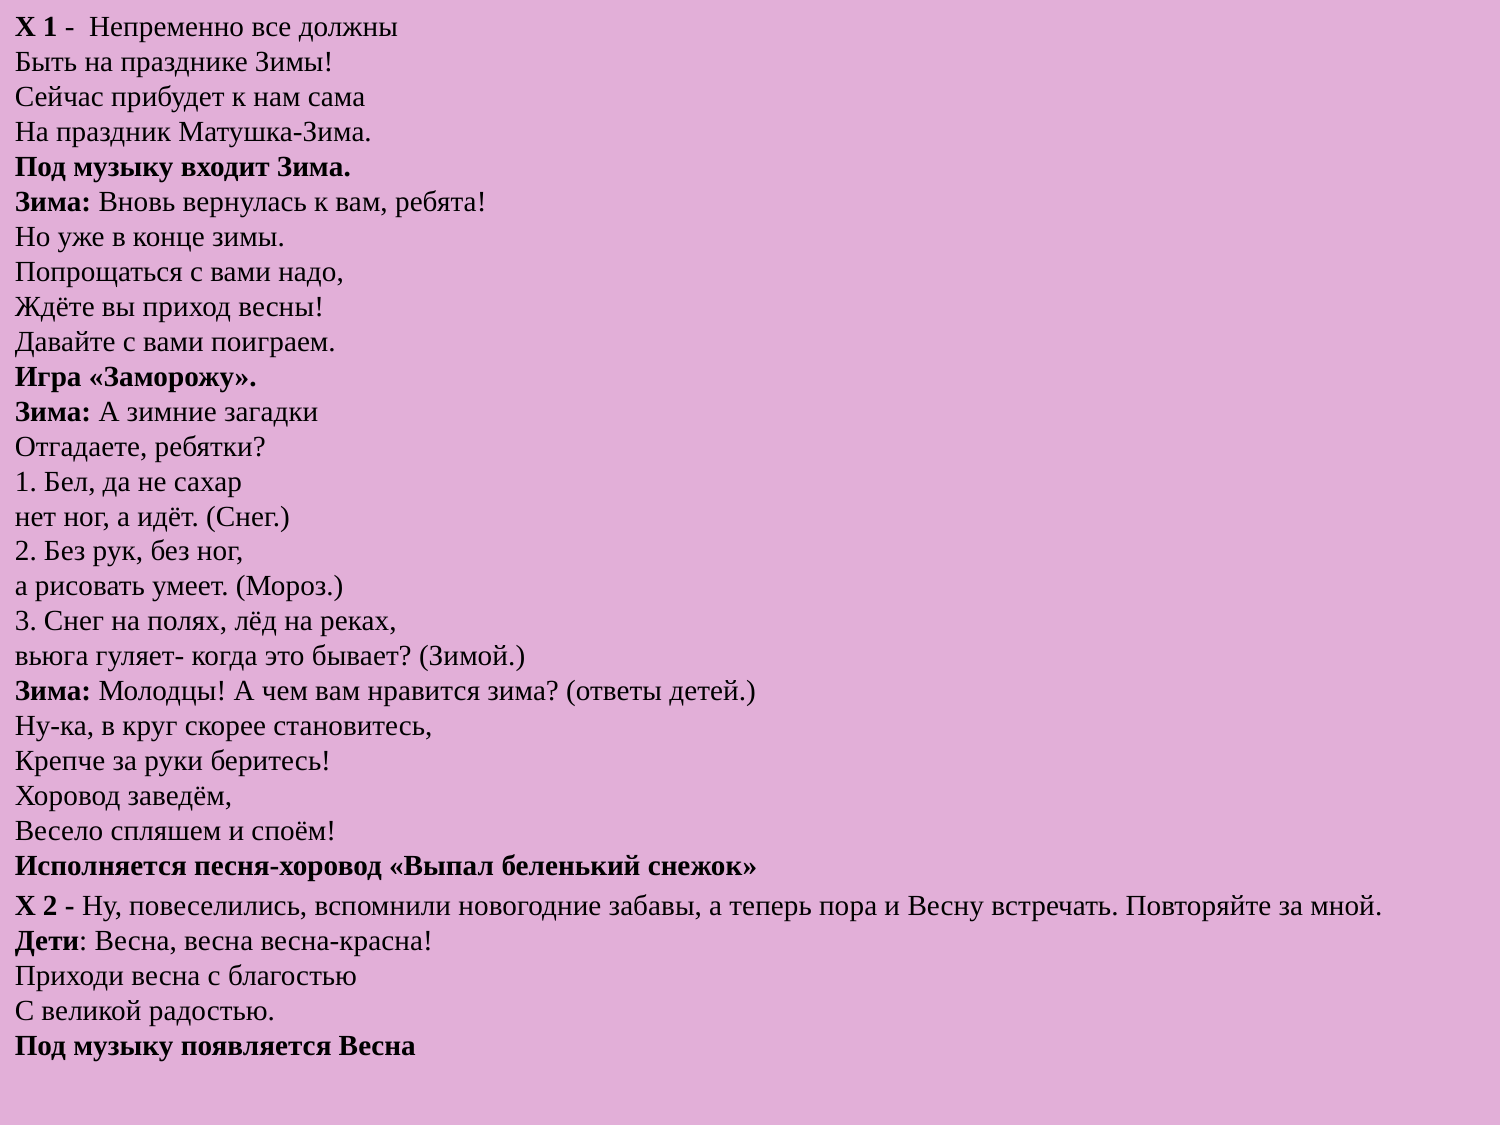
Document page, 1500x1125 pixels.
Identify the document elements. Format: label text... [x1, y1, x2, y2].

text_box Х 1 - Непременно все должны Быть на празднике Зимы! Сейчас прибудет к нам сама На праздник Матушка-Зима. Под музыку входит Зима. Зима: Вновь вернулась к вам, ребята! Но уже в конце зимы. Попрощаться с вами надо, Ждёте вы приход весны! Давайте с вами поиграем. Игра «Заморожу». Зима: А зимние загадки Отгадаете, ребятки? 1. Бел, да не сахар нет ног, а идёт. (Снег.) 2. Без рук, без ног, а рисовать умеет. (Мороз.) 3. Снег на полях, лёд на реках, вьюга гуляет- когда это бывает? (Зимой.) Зима: Молодцы! А чем вам нравится зима? (ответы детей.) Ну-ка, в круг скорее становитесь, Крепче за руки беритесь! Хоровод заведём, Весело спляшем и споём! Исполняется песня-хоровод «Выпал беленький снежок» [0, 0, 1500, 878]
text_box Х 2 - Ну, повеселились, вспомнили новогодние забавы, а теперь пора и Весну встречать. Повторяйте за мной. Дети: Весна, весна весна-красна! Приходи весна с благостью С великой радостью. Под музыку появляется Весна [0, 878, 1500, 1114]
